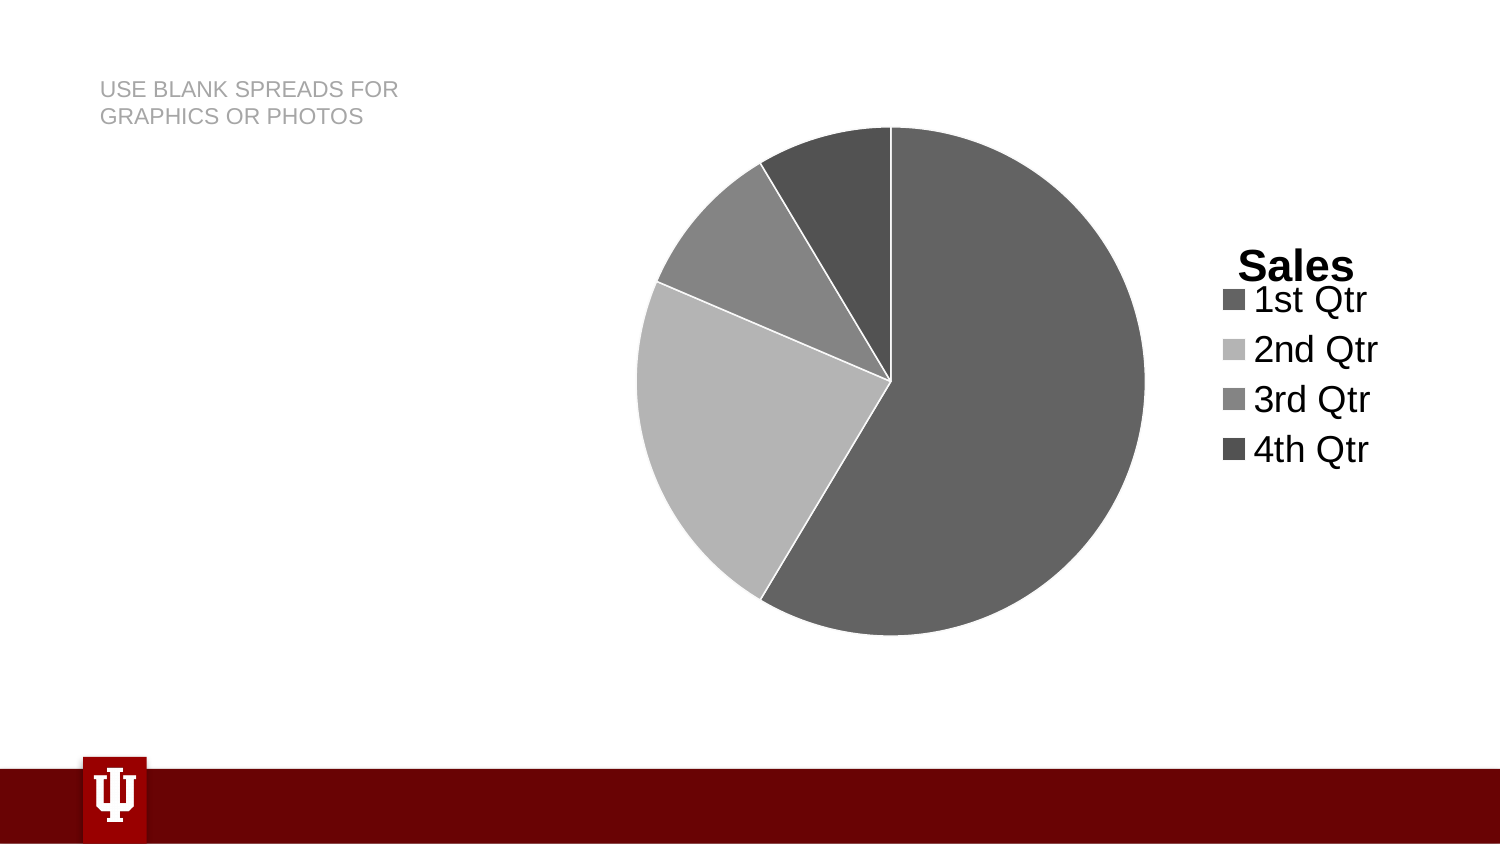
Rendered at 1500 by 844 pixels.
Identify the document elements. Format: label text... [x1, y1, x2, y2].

text_box USE BLANK SPREADS FOR GRAPHICS OR PHOTOS [85, 66, 442, 137]
chart [447, 55, 1404, 693]
